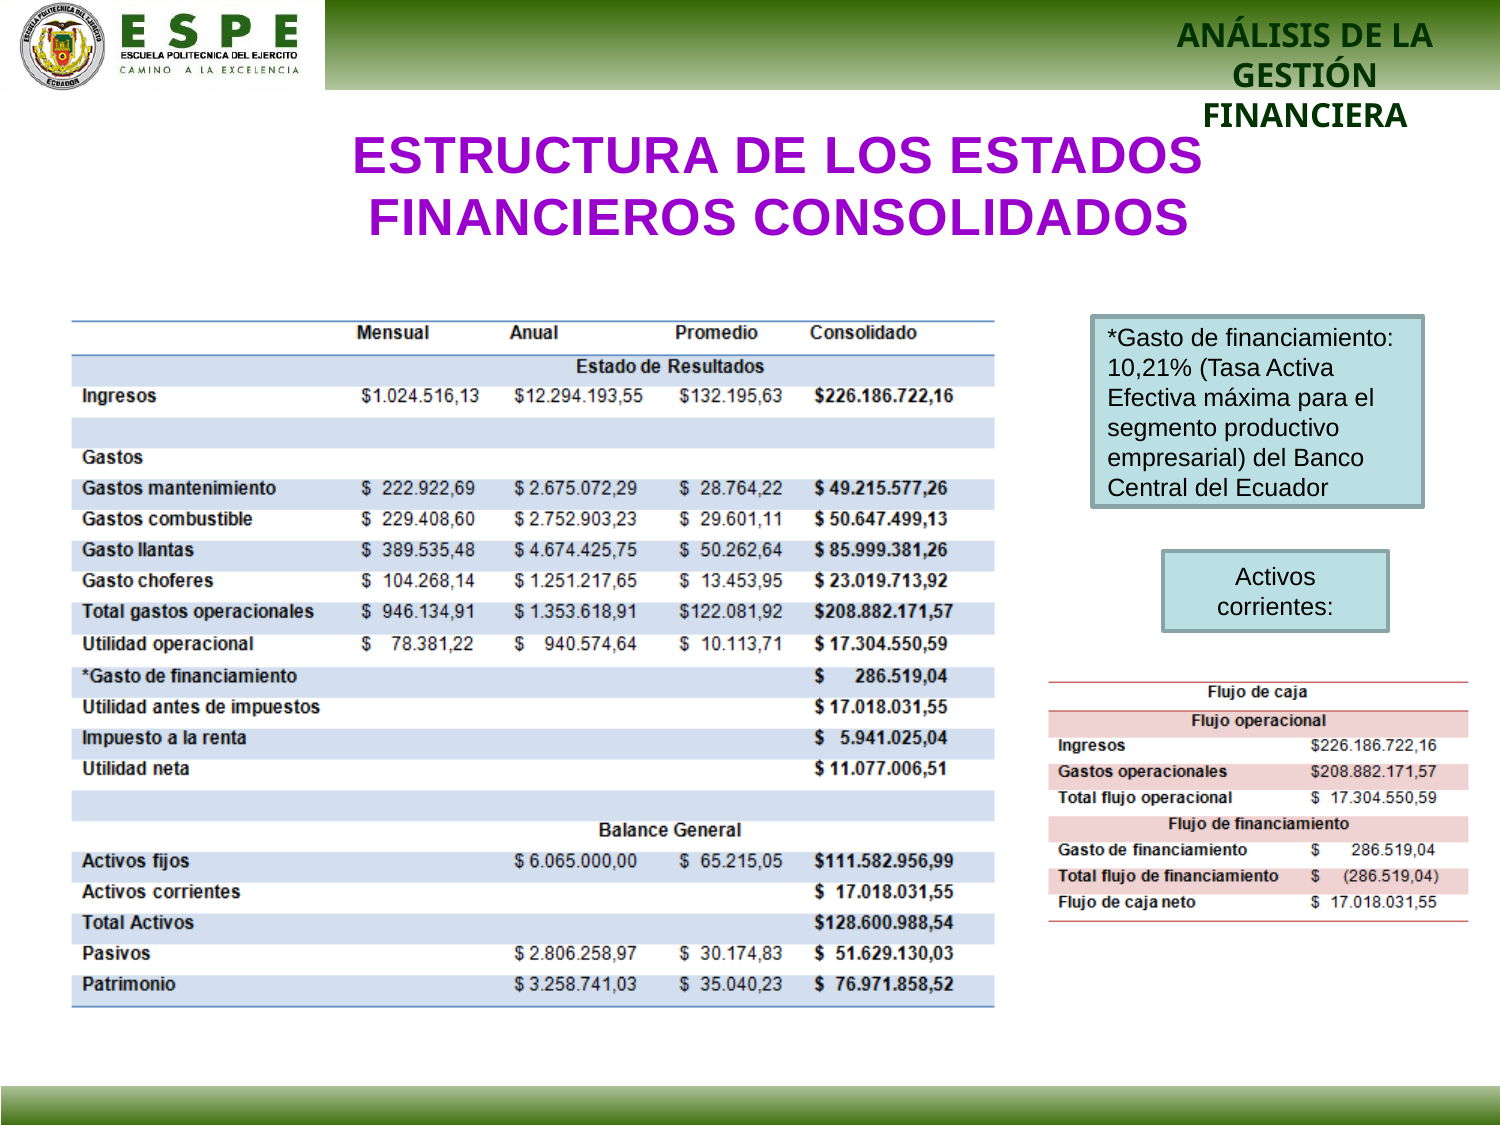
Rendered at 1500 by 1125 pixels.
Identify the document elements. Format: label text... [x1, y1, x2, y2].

picture [64, 314, 999, 1012]
text_box ESTRUCTURA DE LOS ESTADOS FINANCIEROS CONSOLIDADOS [171, 113, 1388, 254]
text_box Activos corrientes: [1161, 549, 1390, 633]
text_box *Gasto de financiamiento: 10,21% (Tasa Activa Efectiva máxima para el segmento productivo empresarial) del Banco Central del Ecuador [1090, 314, 1425, 509]
text_box ANÁLISIS DE LA GESTIÓN FINANCIERA [1116, 7, 1495, 142]
picture [1045, 680, 1471, 925]
picture [0, 0, 325, 92]
